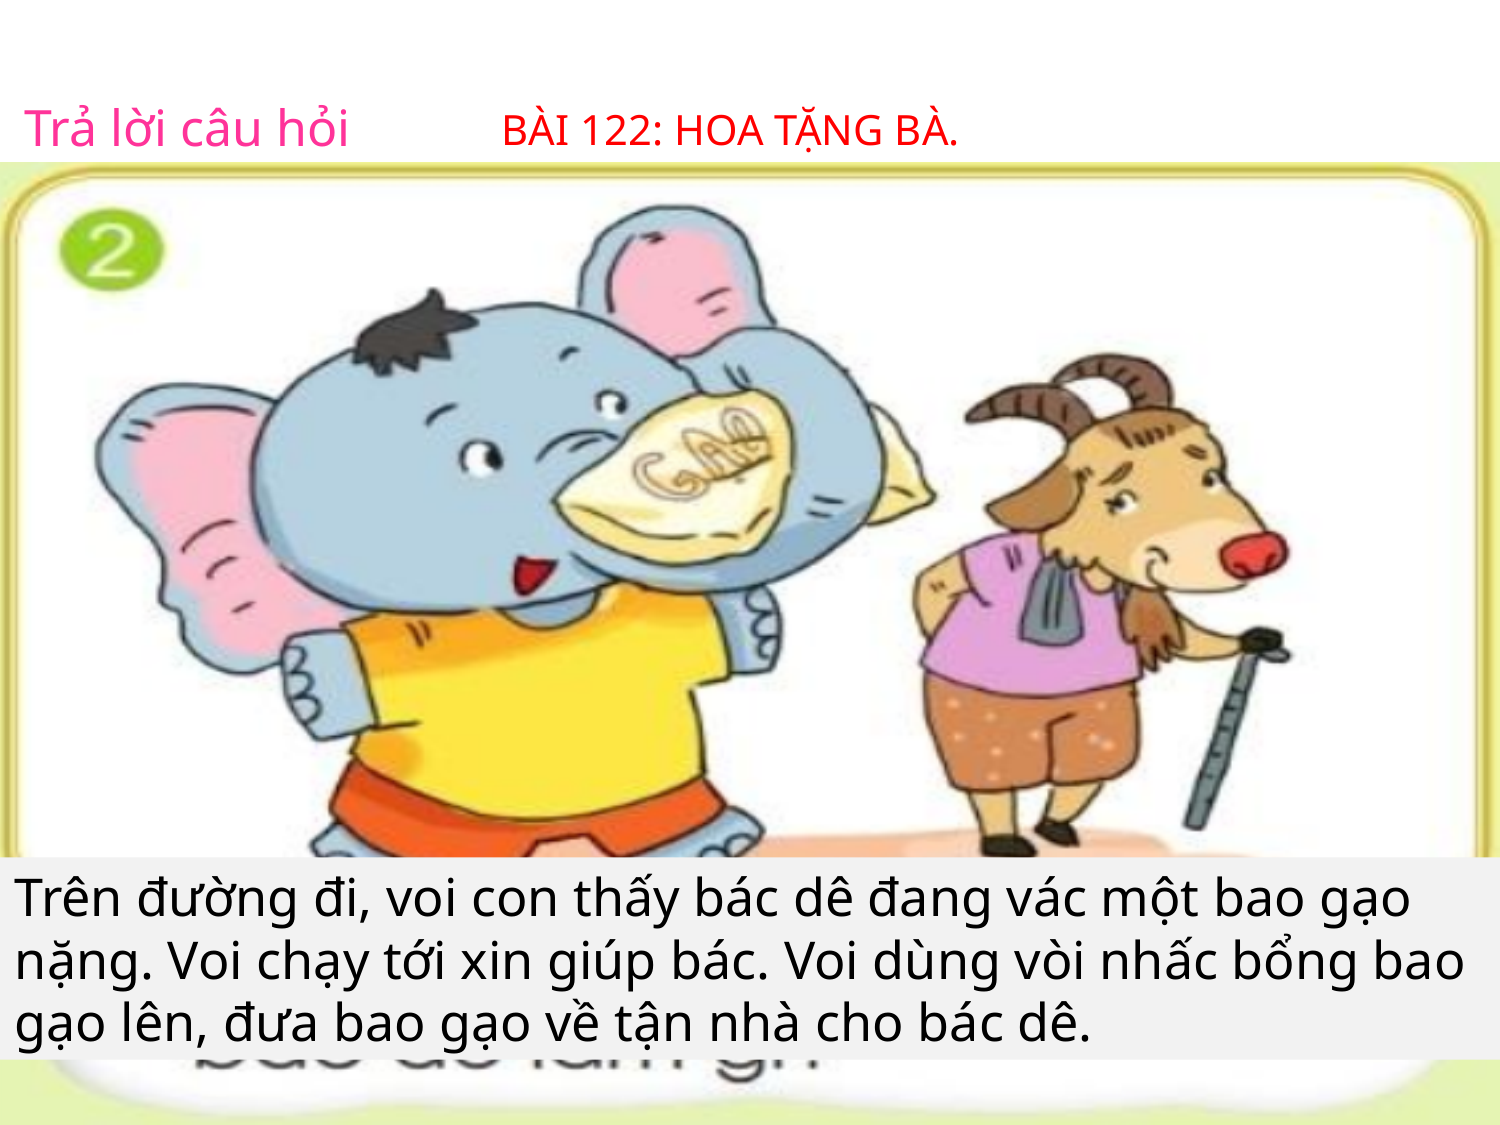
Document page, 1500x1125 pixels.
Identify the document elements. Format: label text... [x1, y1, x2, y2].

text_box BÀI 122: HOA TẶNG BÀ. [400, 96, 1338, 160]
picture [0, 162, 1500, 1125]
text_box Trả lời câu hỏi [0, 87, 400, 161]
